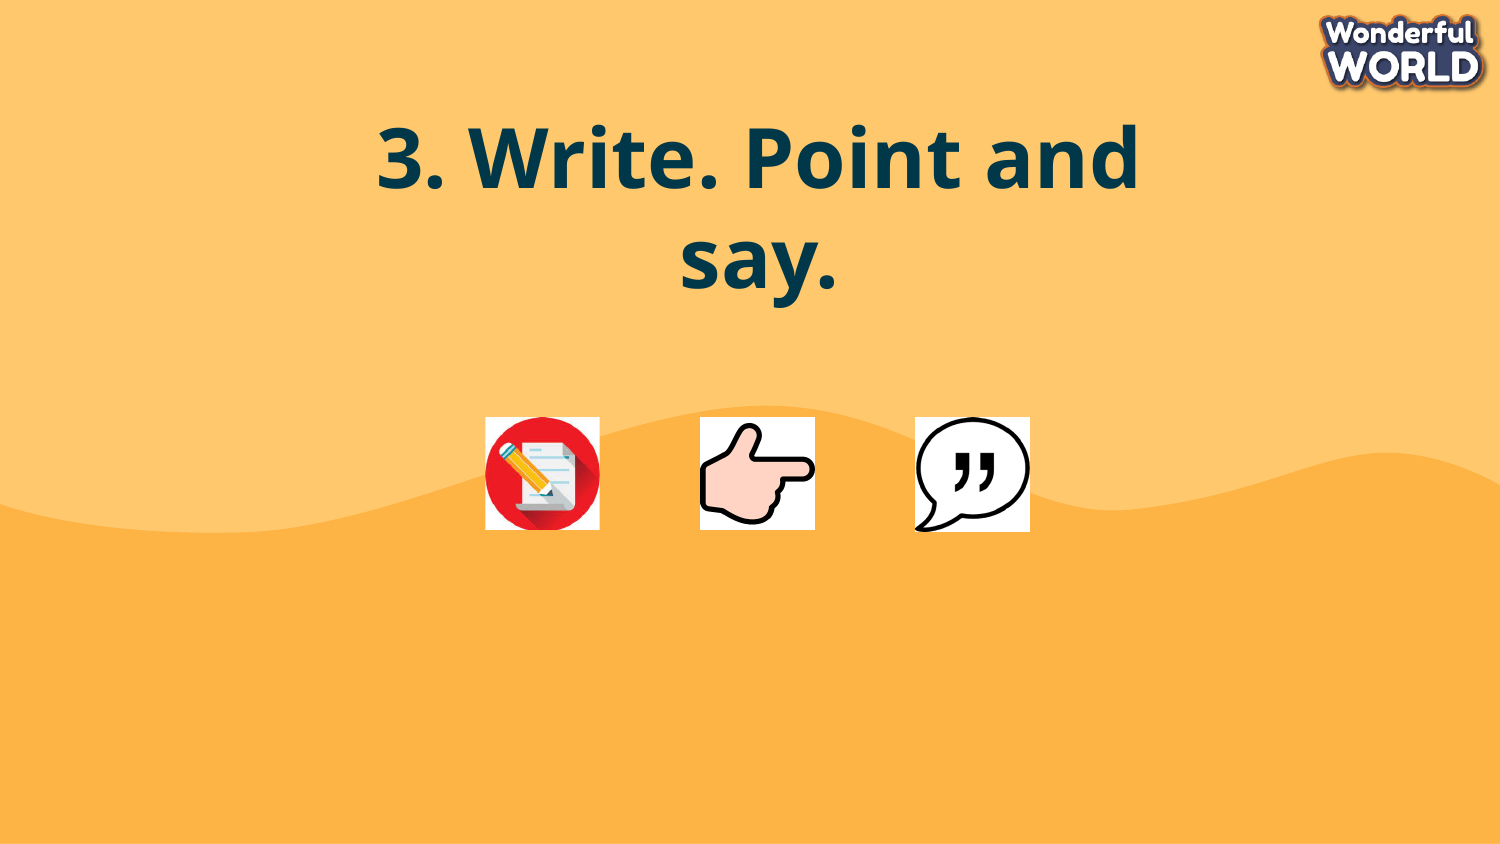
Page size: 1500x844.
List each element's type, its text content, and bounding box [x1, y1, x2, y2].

picture [700, 417, 816, 530]
picture [485, 417, 600, 530]
picture [1314, 10, 1492, 96]
picture [915, 417, 1031, 533]
title 3. Write. Point and say. [318, 219, 1201, 321]
